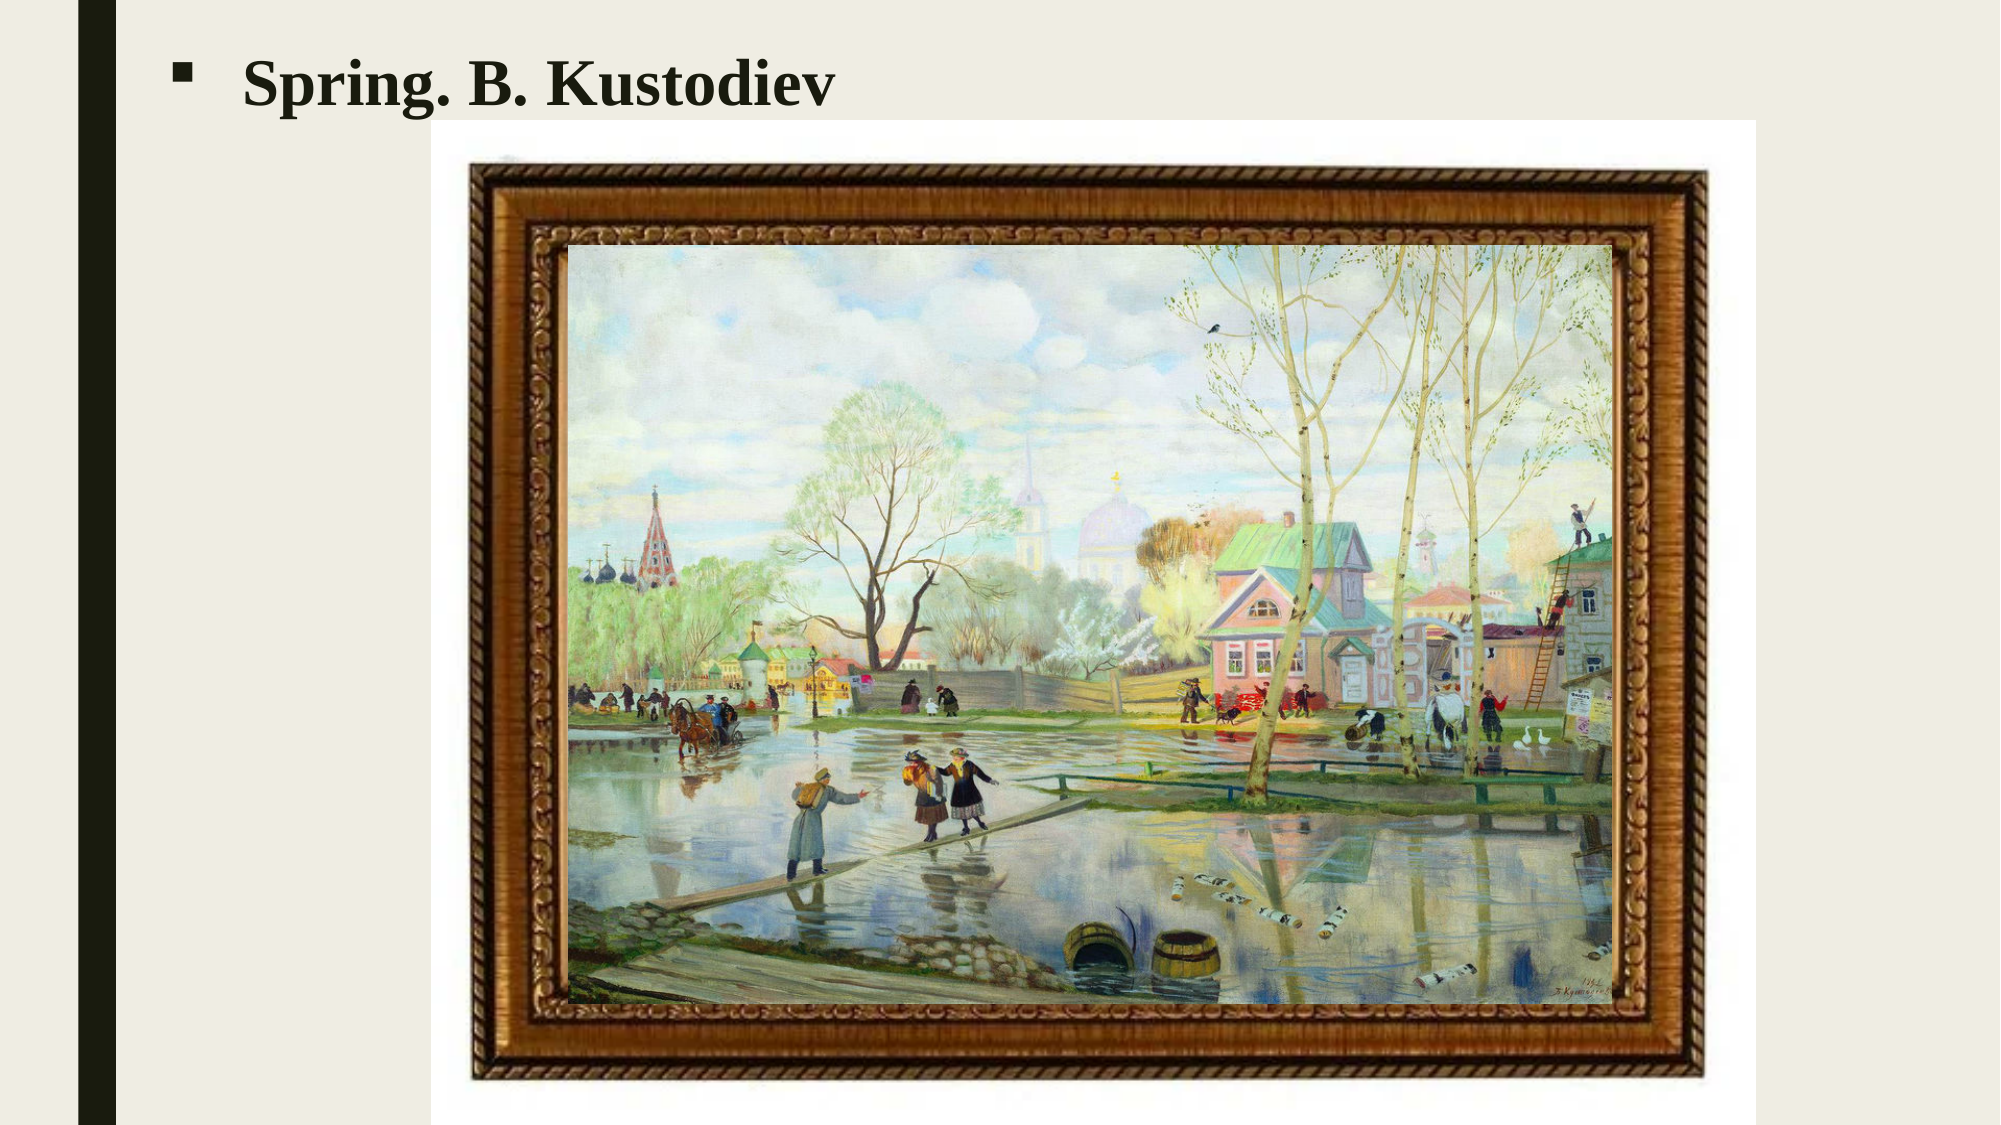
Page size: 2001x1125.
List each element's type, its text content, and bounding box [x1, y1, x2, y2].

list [568, 245, 1612, 1005]
title Spring. B. Kustodiev [152, 41, 1800, 357]
picture [431, 120, 1756, 1125]
